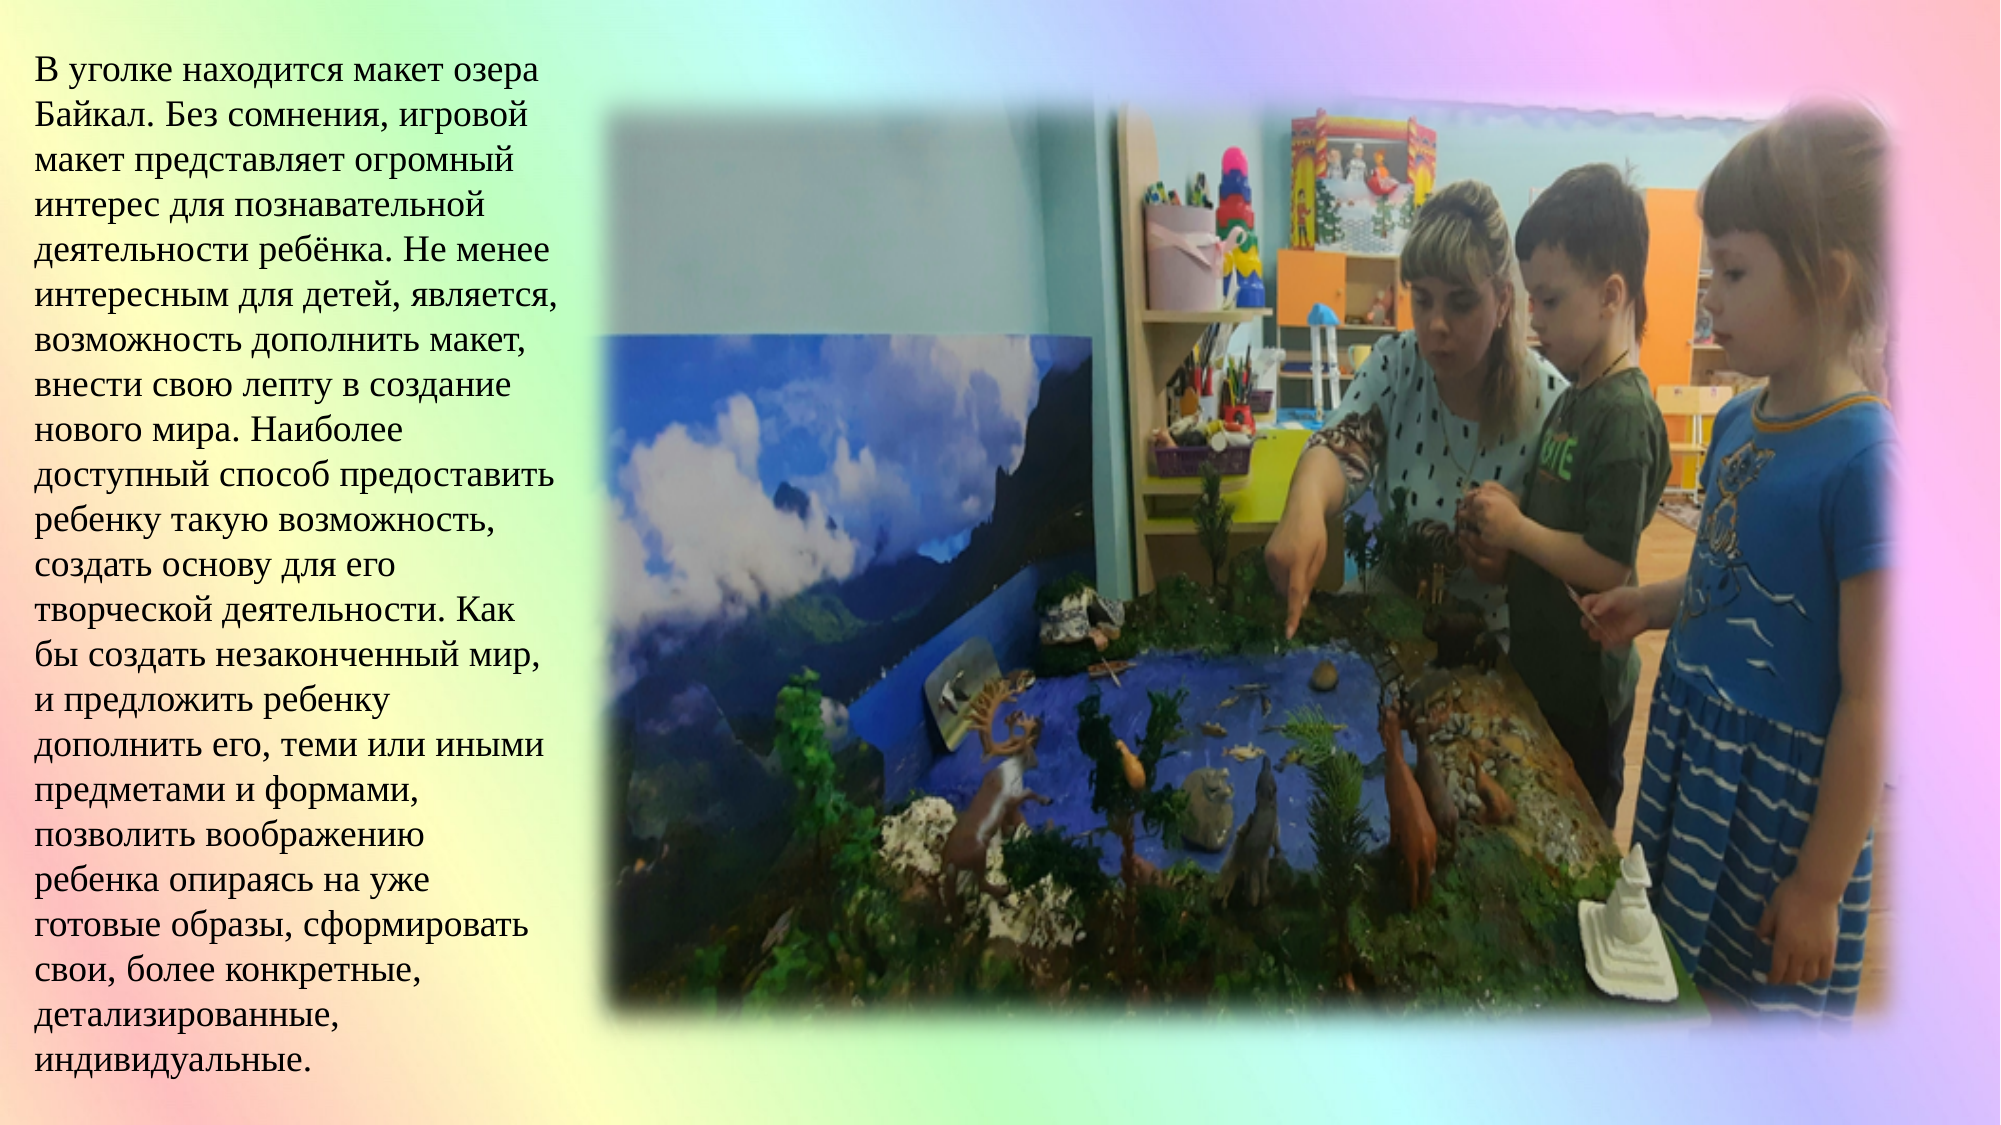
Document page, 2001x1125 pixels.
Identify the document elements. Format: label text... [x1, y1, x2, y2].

picture [0, 0, 2001, 1125]
text_box В уголке находится макет озера Байкал. Без сомнения, игровой макет представляет огромный интерес для познавательной деятельности ребёнка. Не менее интересным для детей, является, возможность дополнить макет, внести свою лепту в создание нового мира. Наиболее доступный способ предоставить ребенку такую возможность, создать основу для его творческой деятельности. Как бы создать незаконченный мир, и предложить ребенку дополнить его, теми или иными предметами и формами, позволить воображению ребенка опираясь на уже готовые образы, сформировать свои, более конкретные, детализированные, индивидуальные. [19, 36, 574, 1125]
